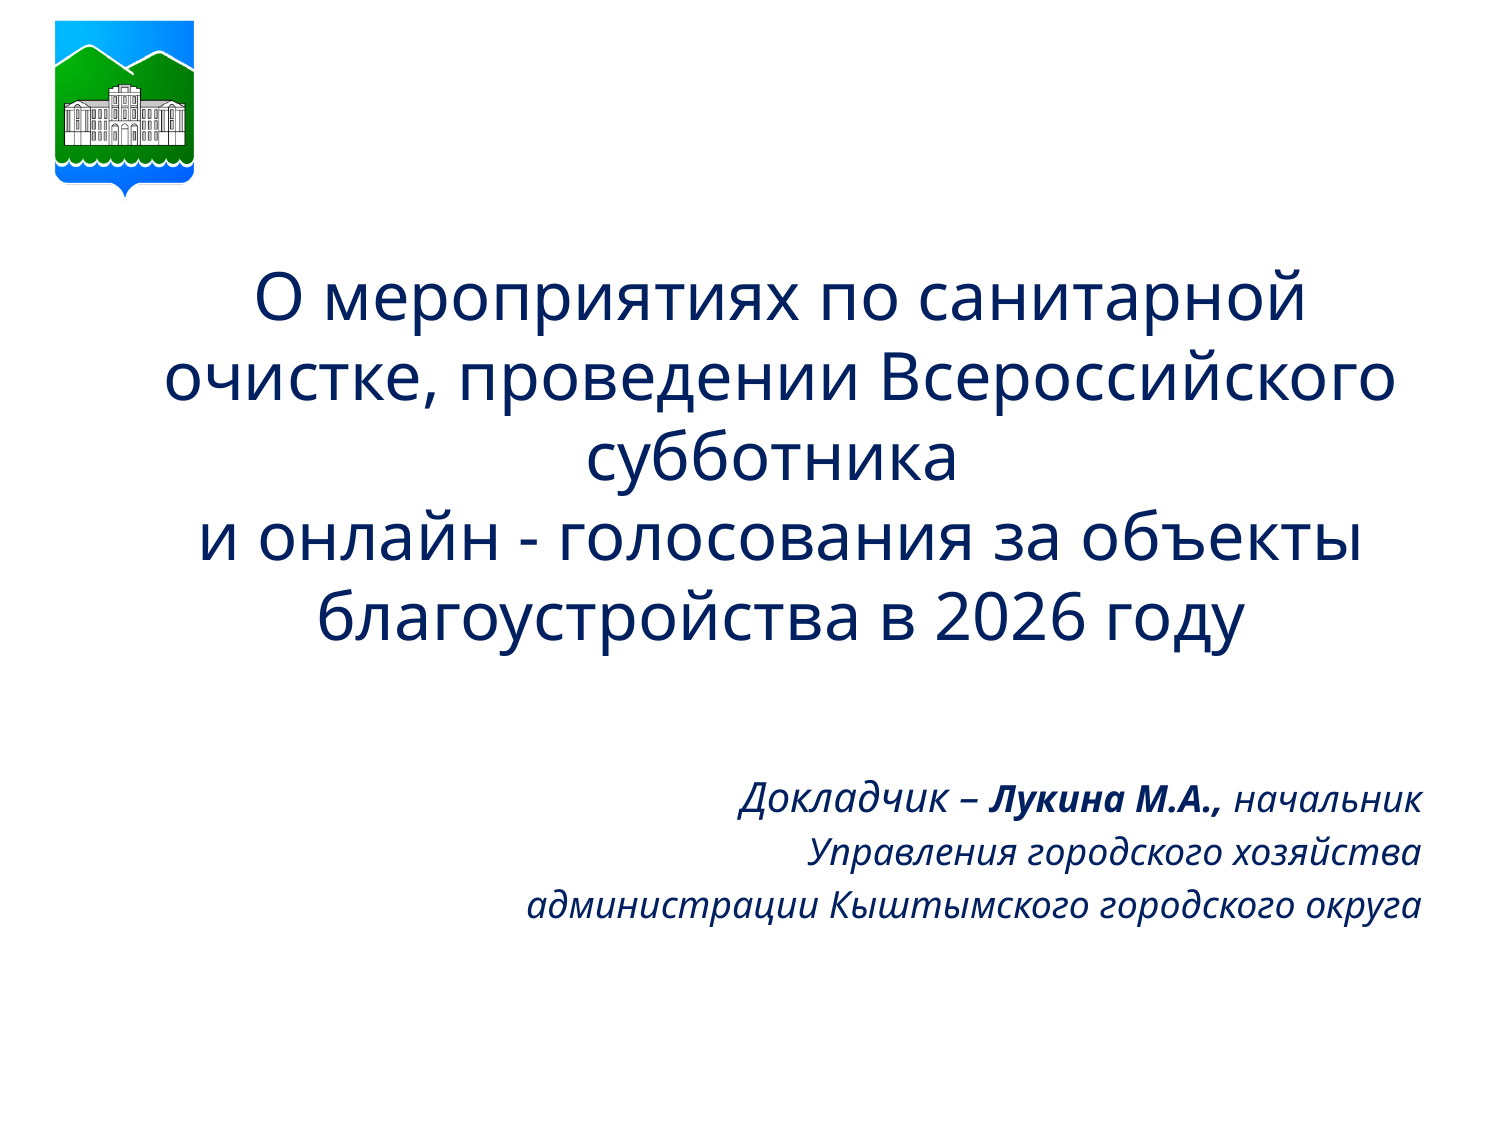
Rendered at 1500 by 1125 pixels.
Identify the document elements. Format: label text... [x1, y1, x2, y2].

subtitle Докладчик – Лукина М.А., начальник Управления городского хозяйства администрации Кыштымского городского округа [76, 763, 1447, 1087]
picture [52, 18, 195, 204]
title О мероприятиях по санитарной очистке, проведении Всероссийского субботника и онлайн - голосования за объекты благоустройства в 2026 году [135, 290, 1428, 532]
